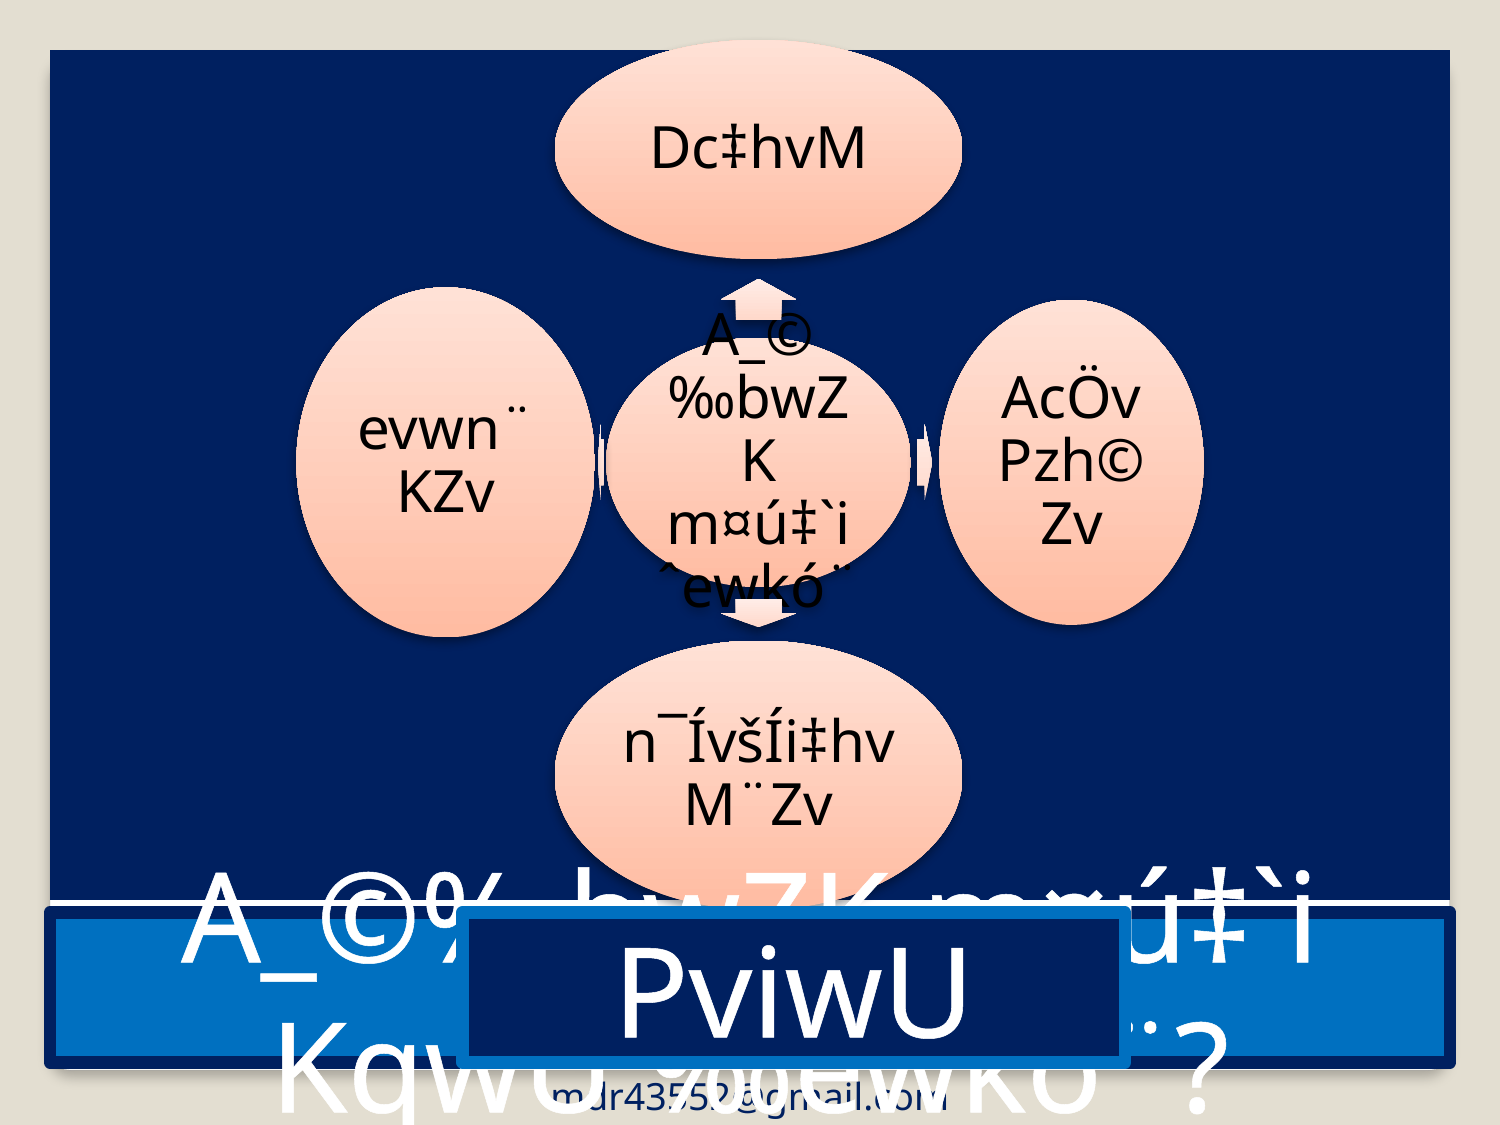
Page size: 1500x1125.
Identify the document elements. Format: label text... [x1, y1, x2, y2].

text_box PviwU [459, 914, 1128, 1066]
text_box A_©‰bwZK m¤ú‡`i KqwU ‰ewkó¨? [47, 911, 460, 1066]
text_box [49, 49, 1451, 901]
text_box A_©‰bwZK m¤ú‡`i KqwU ‰ewkó¨? [1127, 911, 1453, 1066]
footer mdr43552@gmail.com [50, 1074, 1450, 1125]
